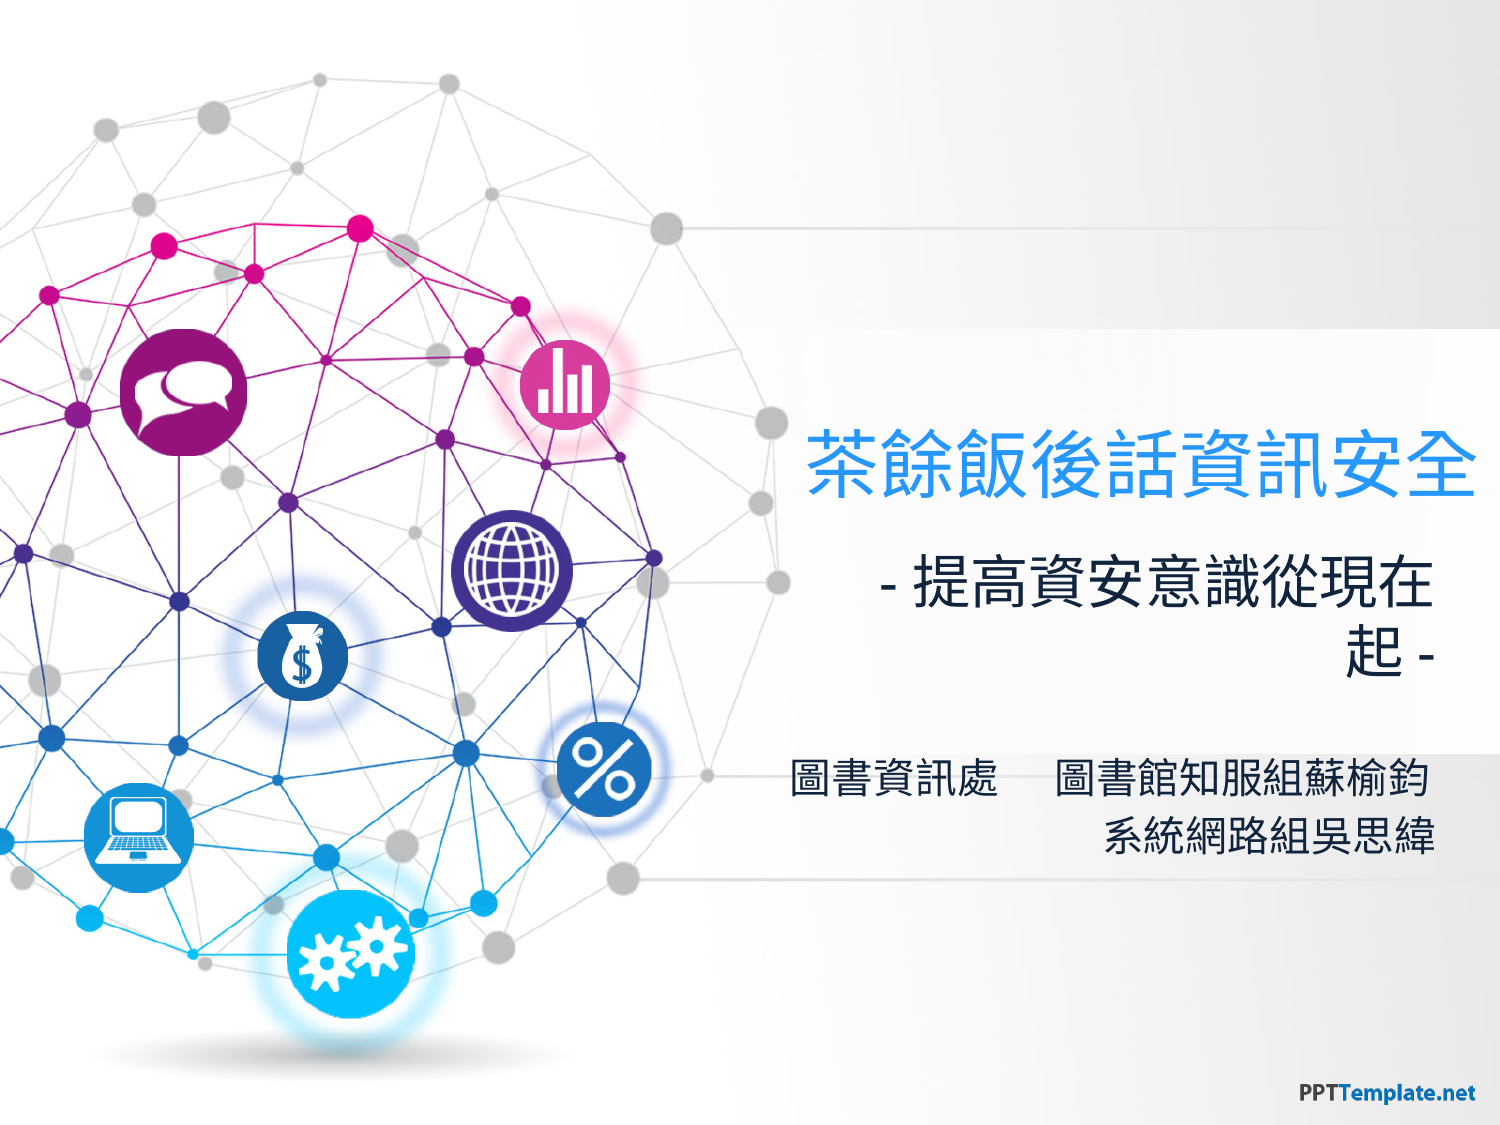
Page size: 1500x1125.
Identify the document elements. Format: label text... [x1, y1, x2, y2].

picture [0, 0, 1500, 1125]
title 茶餘飯後話資訊安全 [167, 337, 1495, 588]
subtitle -提高資安意識從現在起- 圖書資訊處 圖書館知服組蘇榆鈞 系統網路組吳思緯 [775, 537, 1452, 738]
